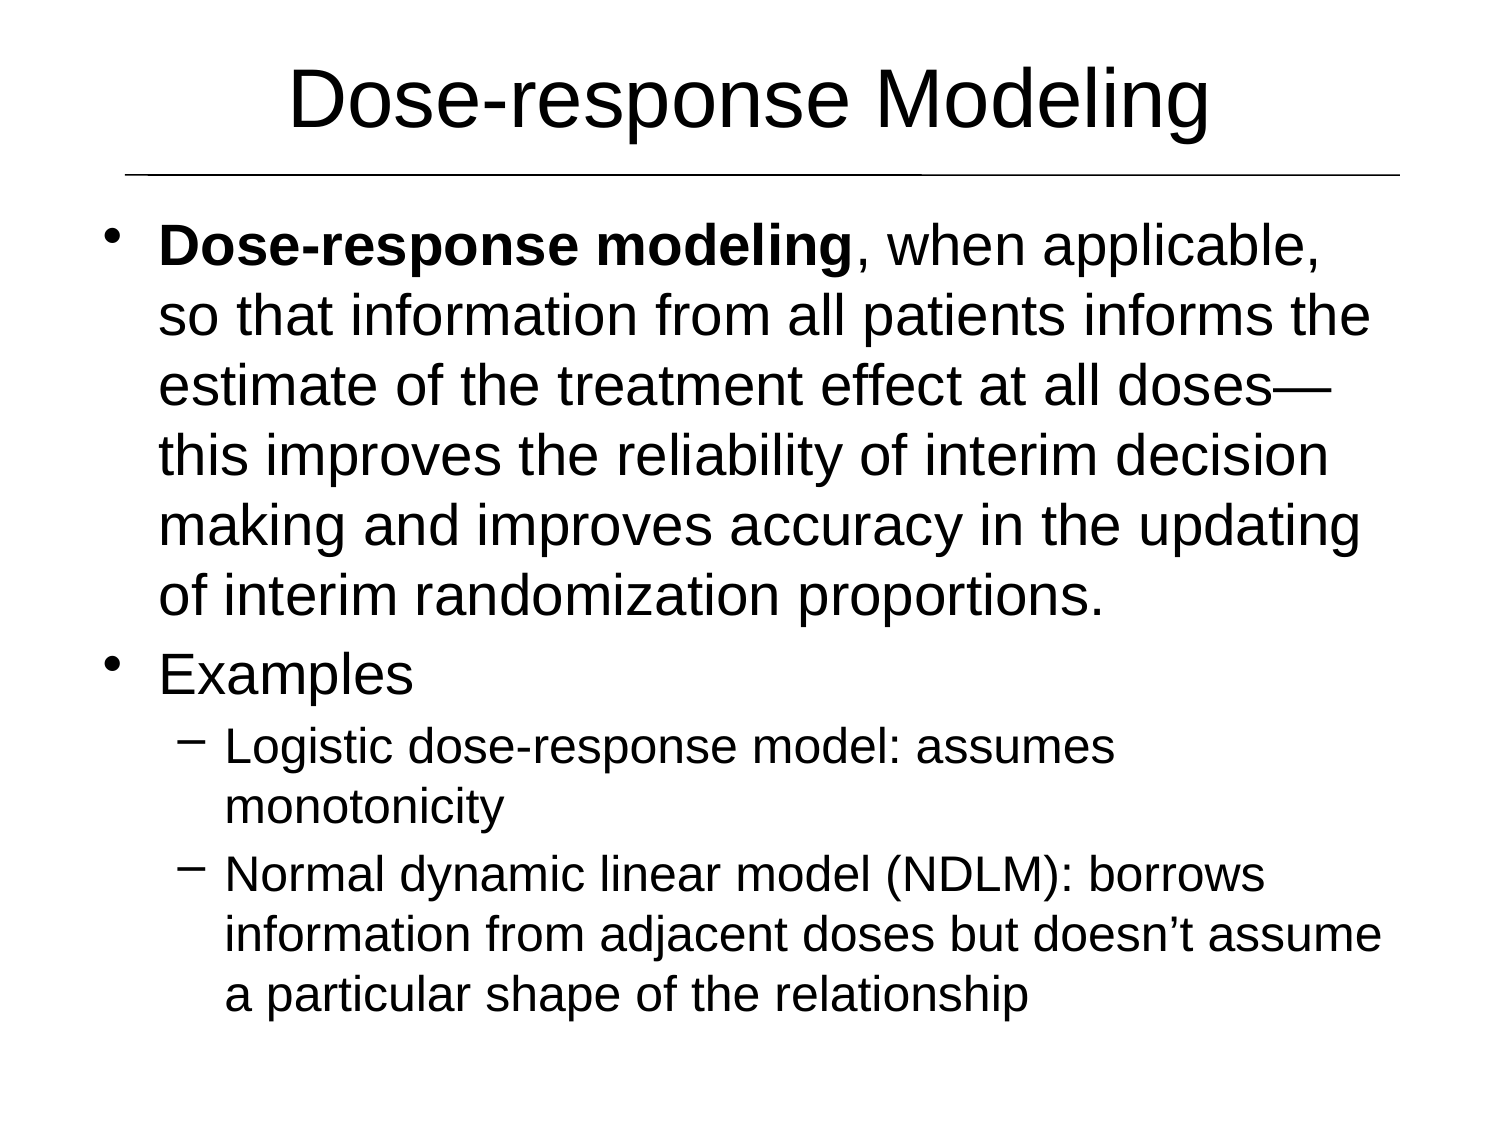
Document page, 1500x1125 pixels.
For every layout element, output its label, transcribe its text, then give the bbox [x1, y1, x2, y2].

list Dose-response modeling, when applicable, so that information from all patients informs the estimate of the treatment effect at all doses—this improves the reliability of interim decision making and improves accuracy in the updating of interim randomization proportions. Examples Logistic dose-response model: assumes monotonicity Normal dynamic linear model (NDLM): borrows information from adjacent doses but doesn’t assume a particular shape of the relationship [87, 199, 1413, 1113]
title Dose-response Modeling [24, 0, 1476, 188]
